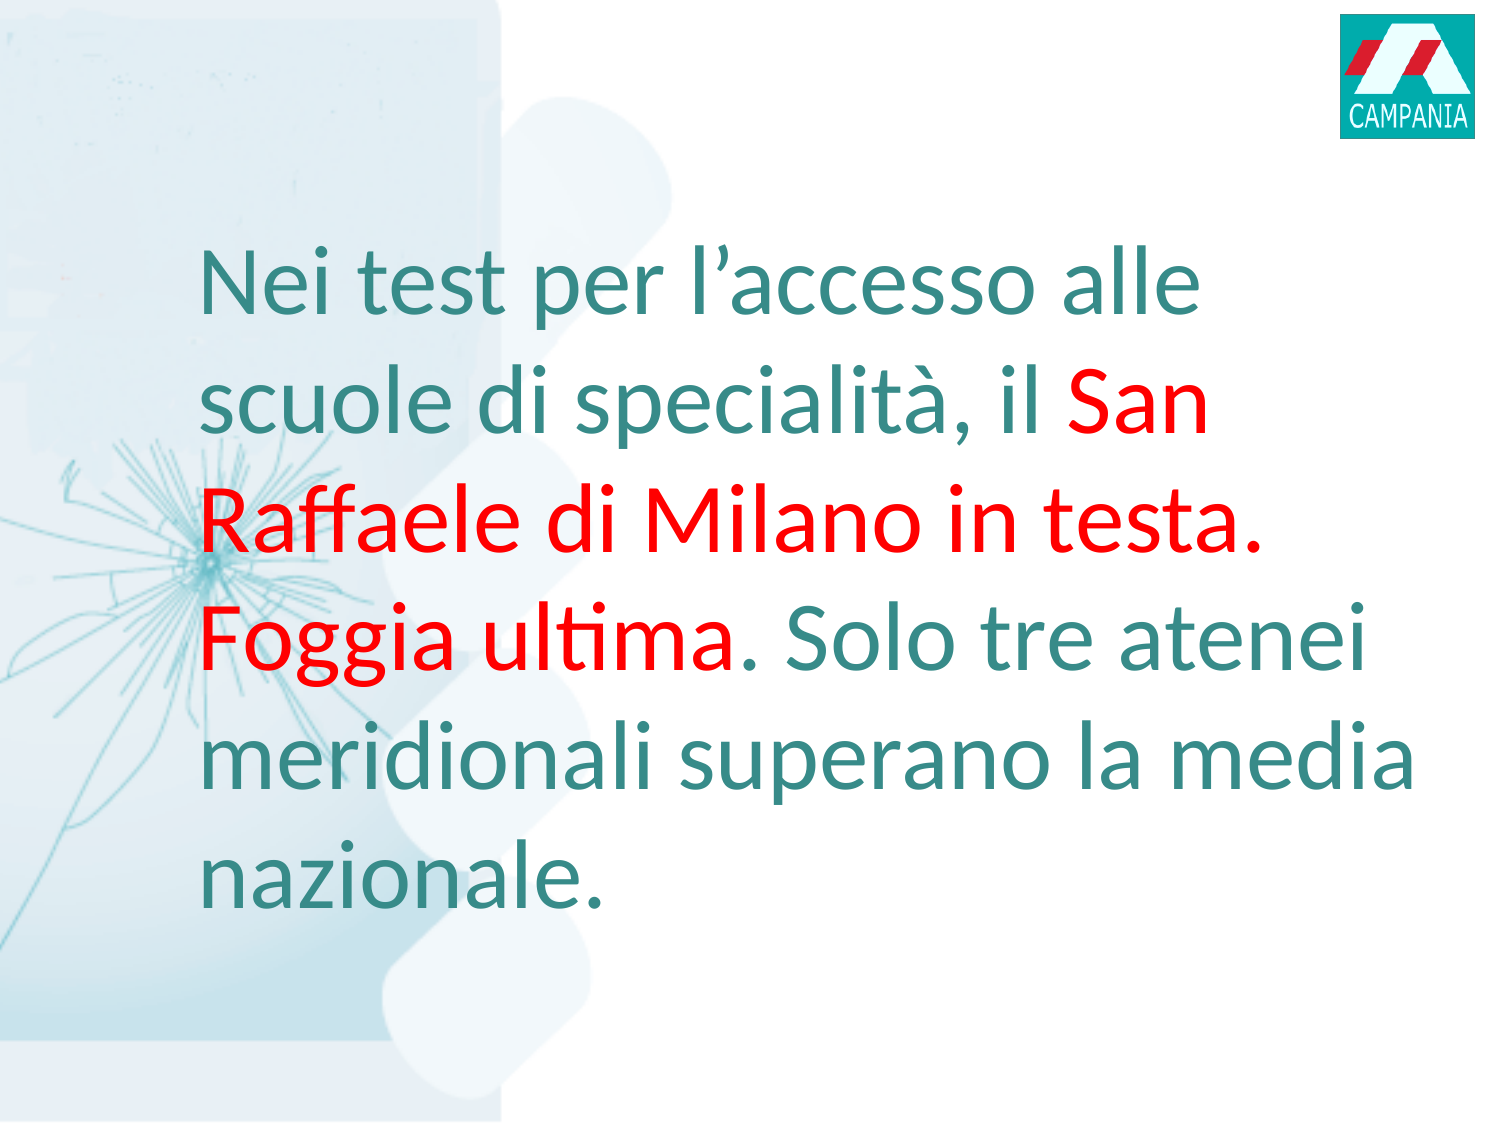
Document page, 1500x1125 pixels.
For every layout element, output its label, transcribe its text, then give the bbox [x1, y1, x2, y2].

picture [1340, 13, 1475, 139]
list Nei test per l’accesso alle scuole di specialità, il San Raffaele di Milano in testa. Foggia ultima. Solo tre atenei meridionali superano la media nazionale. [684, 208, 1436, 951]
picture [0, 0, 680, 1125]
